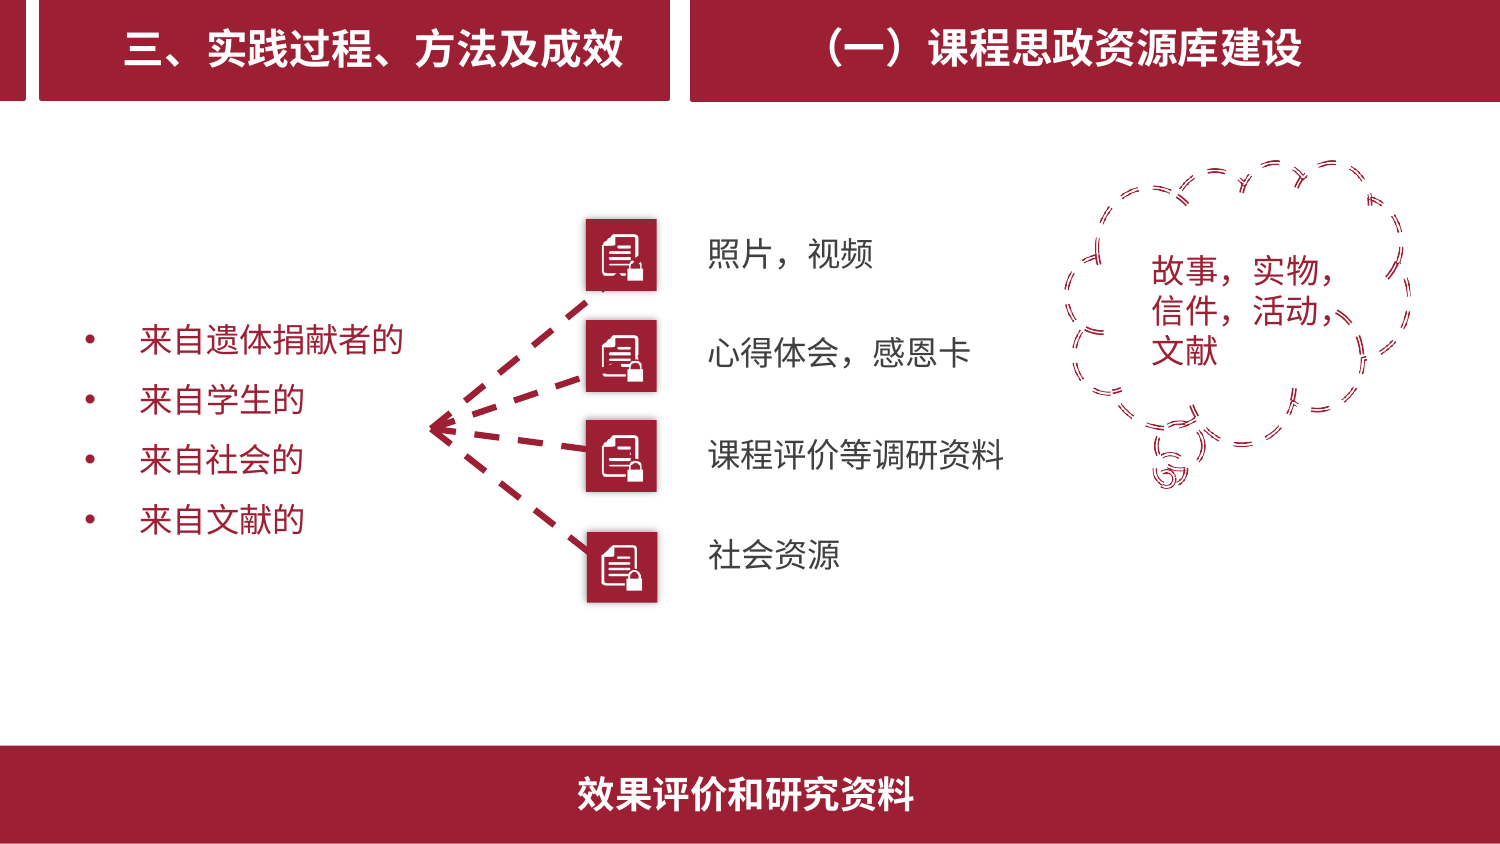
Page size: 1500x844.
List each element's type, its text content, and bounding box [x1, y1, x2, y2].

text_box 课程评价等调研资料 [705, 431, 1010, 474]
text_box 照片，视频 [705, 231, 877, 274]
text_box [691, 0, 1500, 100]
text_box [1112, 387, 1123, 395]
text_box [585, 320, 657, 392]
text_box [1175, 193, 1190, 207]
text_box [585, 420, 657, 492]
text_box 效果评价和研究资料 [575, 768, 918, 816]
text_box （一）课程思政资源库建设 [800, 19, 1306, 73]
text_box [1294, 175, 1305, 189]
text_box [0, 0, 24, 99]
text_box [1095, 255, 1102, 266]
text_box [585, 219, 657, 291]
text_box [1367, 197, 1373, 206]
text_box [1385, 261, 1400, 280]
text_box [1335, 309, 1353, 326]
text_box [1189, 404, 1199, 418]
text_box [1064, 160, 1411, 489]
text_box [1355, 335, 1365, 355]
text_box [591, 537, 652, 598]
text_box [1290, 388, 1297, 402]
text_box [577, 211, 666, 300]
text_box 心得体会，感恩卡 [705, 330, 977, 373]
title 三、实践过程、方法及成效 [120, 20, 626, 164]
text_box [577, 411, 666, 501]
text_box 来自遗体捐献者的 来自学生的 来自社会的 来自文献的 [82, 297, 408, 540]
text_box [41, 0, 669, 99]
text_box [1239, 182, 1247, 194]
text_box 社会资源 [706, 532, 844, 575]
text_box [586, 532, 658, 603]
text_box [0, 745, 1500, 844]
text_box [578, 523, 667, 612]
text_box [1084, 326, 1104, 335]
text_box [577, 312, 666, 401]
